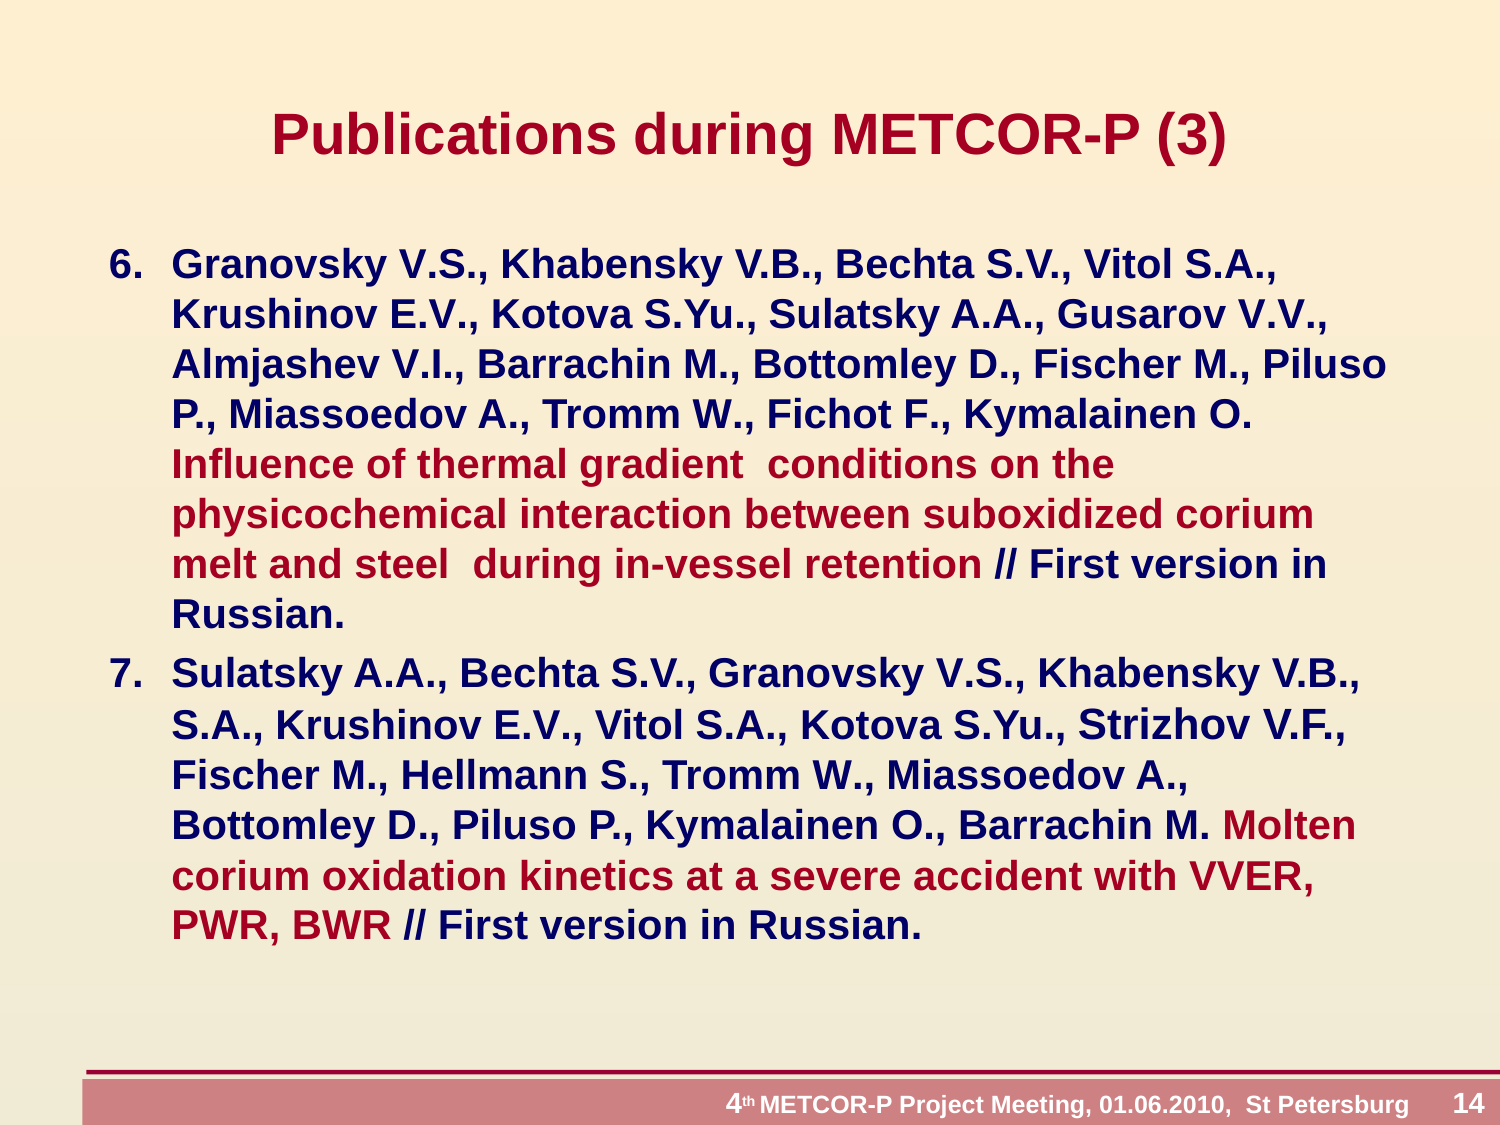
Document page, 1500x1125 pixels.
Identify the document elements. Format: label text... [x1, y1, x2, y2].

list 6. Granovsky V.S., Khabensky V.B., Bechta S.V., Vitol S.A., Krushinov E.V., Kotova S.Yu., Sulatsky A.A., Gusarov V.V., Almjashev V.I., Barrachin M., Bottomley D., Fischer M., Piluso P., Miassoedov A., Tromm W., Fichot F., Kymalainen O. Influence of thermal gradient conditions on the physicochemical interaction between suboxidized corium melt and steel during in-vessel retention // First version in Russian. Sulatsky A.A., Bechta S.V., Granovsky V.S., Khabensky V.B., S.A., Krushinov E.V., Vitol S.A., Kotova S.Yu., Strizhov V.F., Fischer M., Hellmann S., Tromm W., Miassoedov A., Bottomley D., Piluso P., Kymalainen O., Barrachin M. Molten corium oxidation kinetics at a severe accident with VVER, PWR, BWR // First version in Russian. [93, 229, 1408, 1053]
title Publications during METCOR-P (3) [112, 78, 1388, 184]
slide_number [82, 1079, 1500, 1125]
